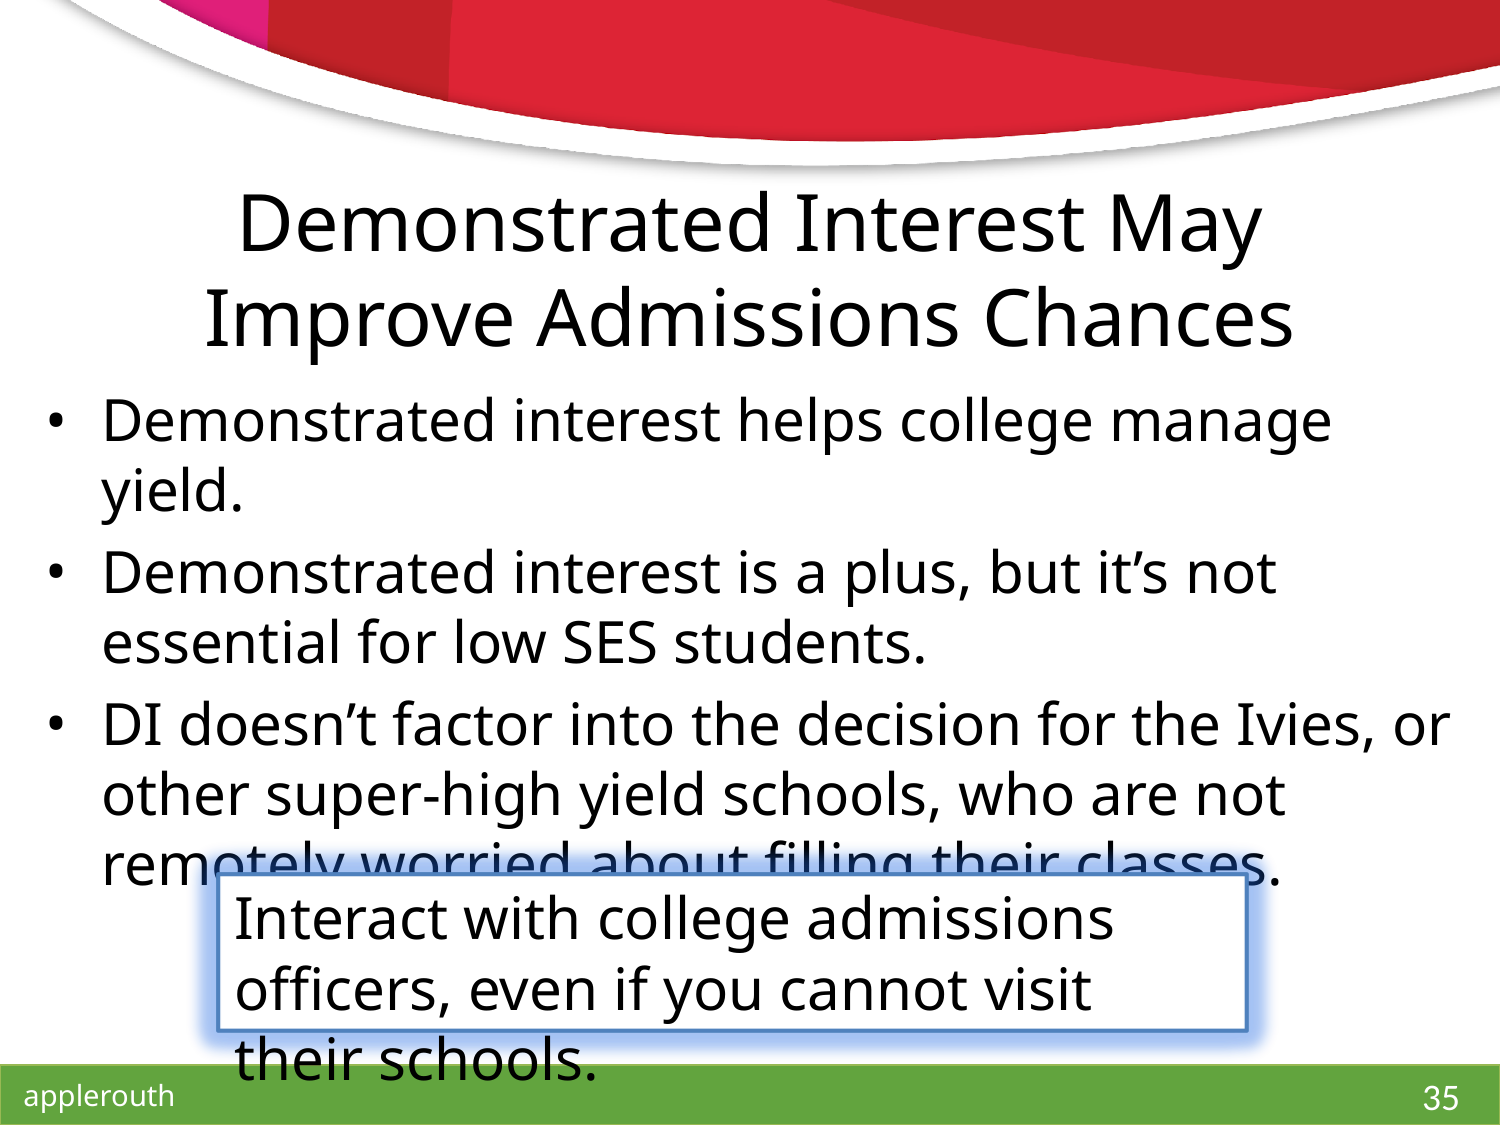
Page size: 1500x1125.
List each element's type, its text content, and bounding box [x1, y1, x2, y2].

title Demonstrated Interest May Improve Admissions Chances [75, 214, 1425, 322]
text_box Demonstrated interest helps college manage yield. Demonstrated interest is a plus, but it’s not essential for low SES students. DI doesn’t factor into the decision for the Ivies, or other super-high yield schools, who are not remotely worried about filling their classes. [30, 376, 1485, 847]
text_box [178, 833, 1288, 1072]
picture [0, 0, 1500, 1064]
